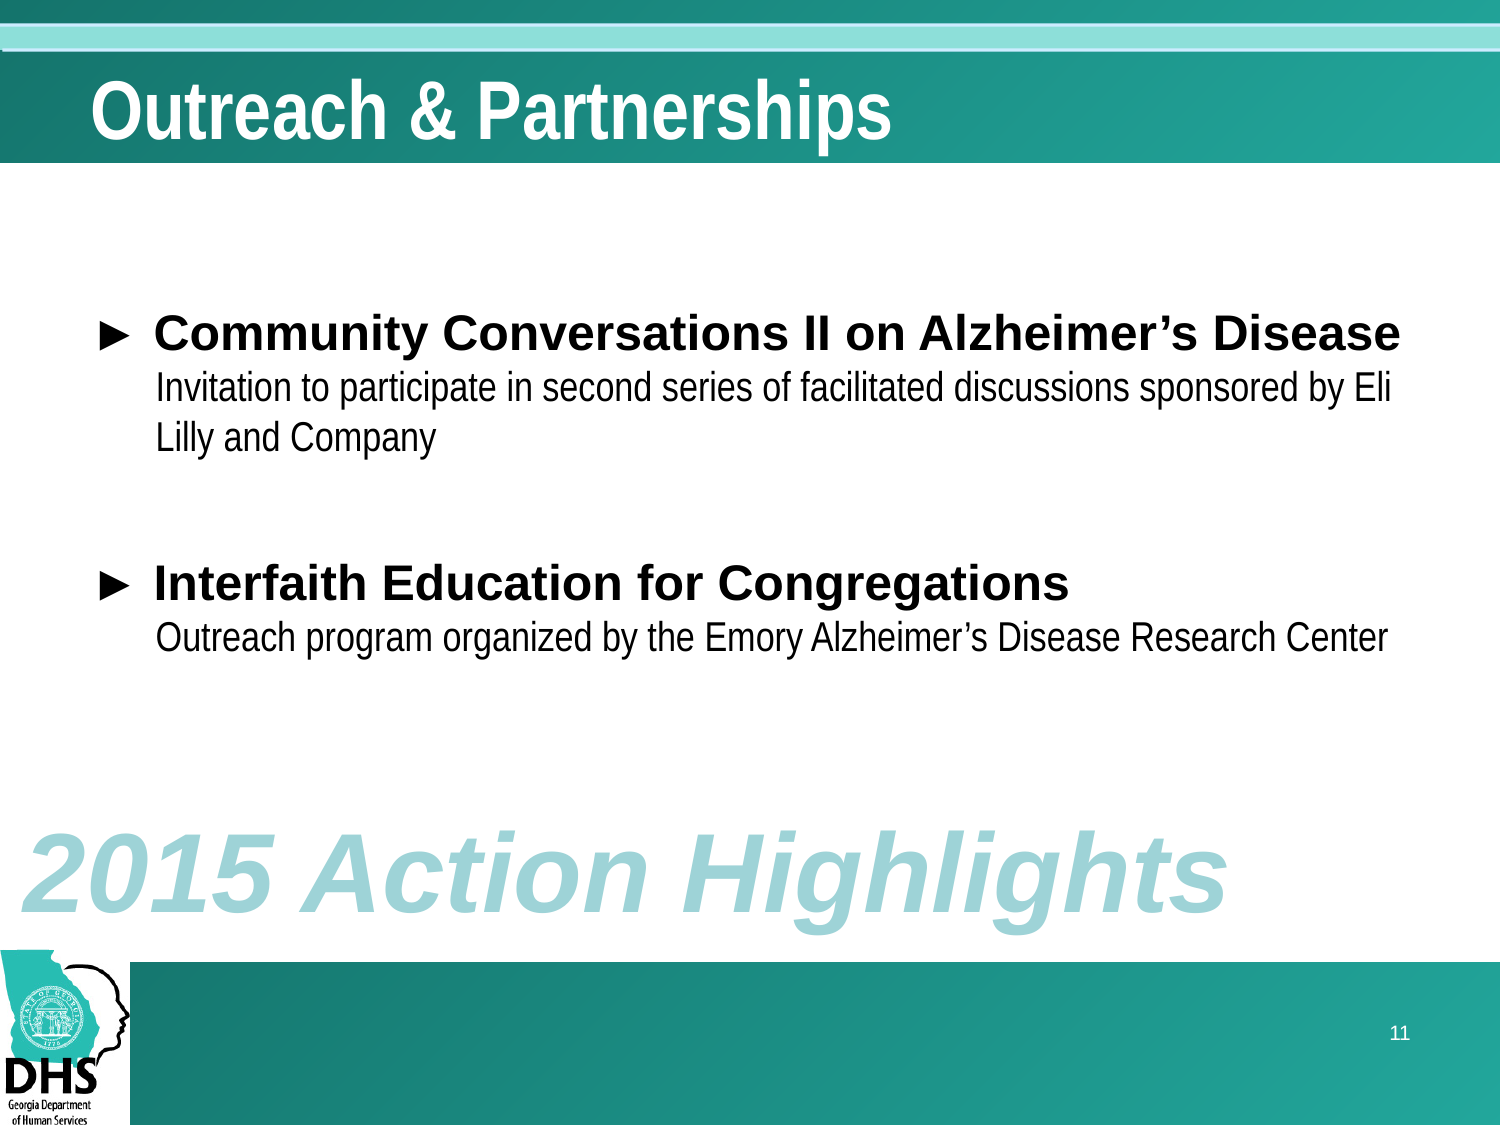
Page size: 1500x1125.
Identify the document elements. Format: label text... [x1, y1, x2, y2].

list ► Community Conversations II on Alzheimer’s Disease Invitation to participate in second series of facilitated discussions sponsored by Eli Lilly and Company ► Interfaith Education for Congregations Outreach program organized by the Emory Alzheimer’s Disease Research Center [74, 262, 1426, 1006]
title Outreach & Partnerships [73, 10, 1500, 202]
text_box 11 [1350, 1012, 1450, 1075]
text_box 2015 Action Highlights [9, 725, 1248, 943]
picture [0, 949, 130, 1125]
